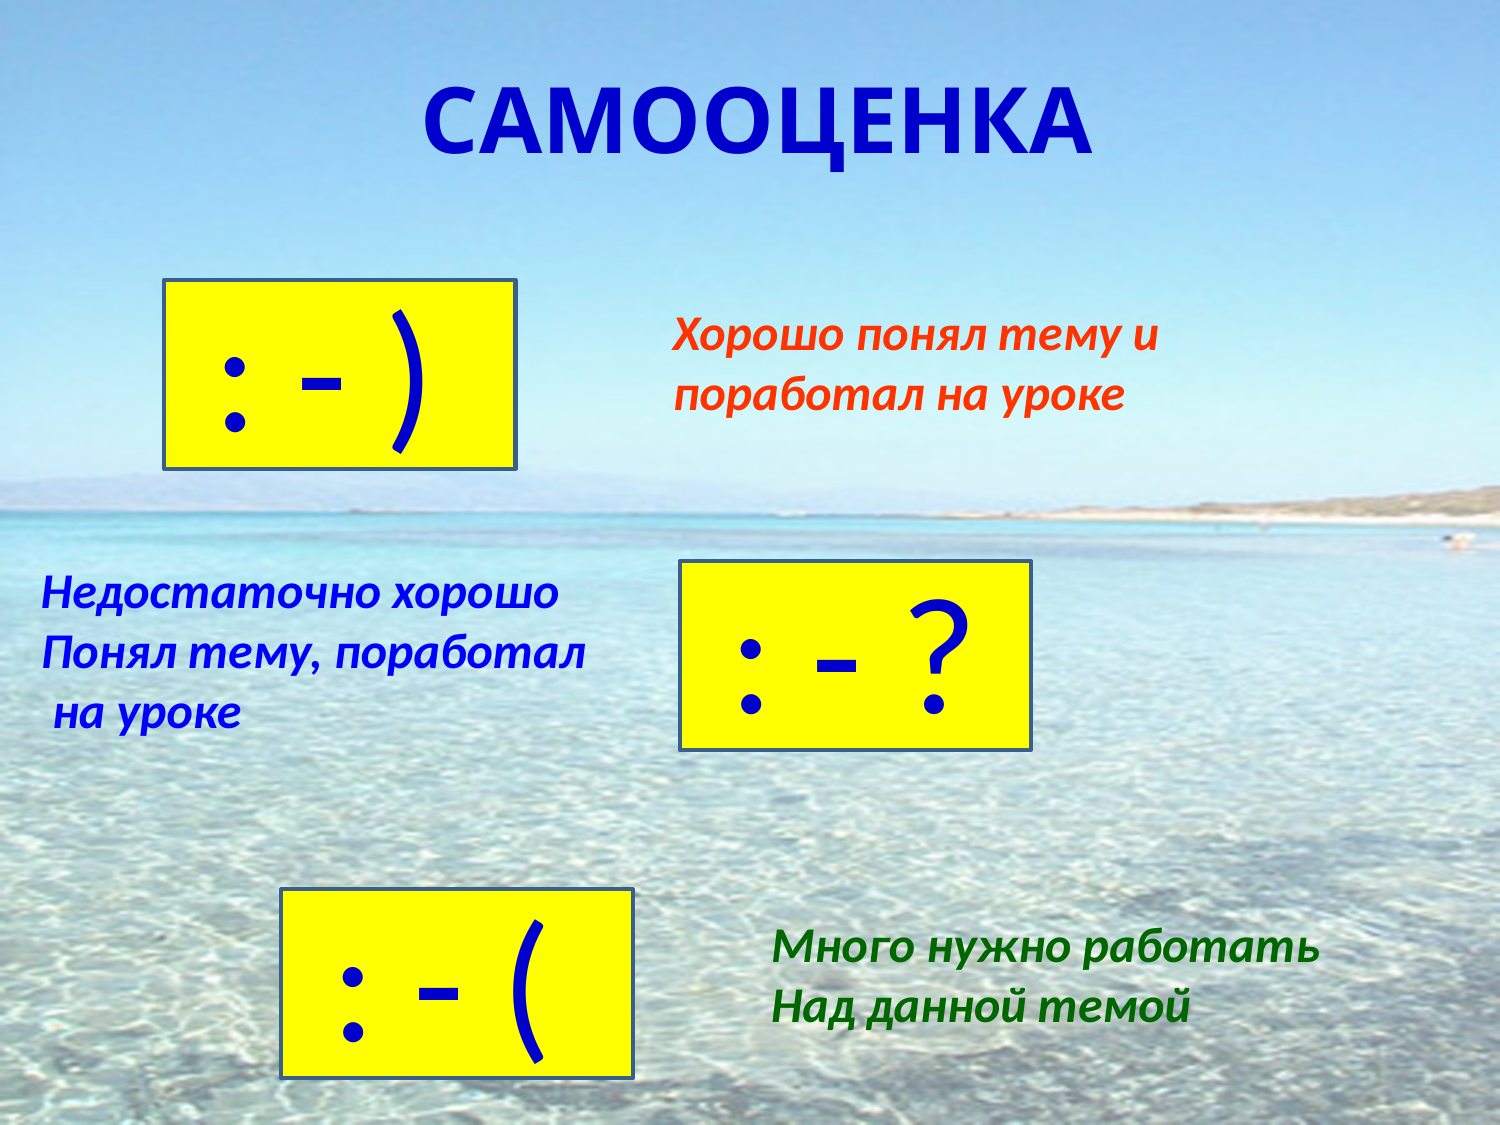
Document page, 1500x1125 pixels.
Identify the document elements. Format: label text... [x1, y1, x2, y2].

text_box Хорошо понял тему и поработал на уроке [658, 292, 1175, 428]
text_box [280, 866, 645, 1085]
text_box Много нужно работать Над данной темой [756, 904, 1336, 1040]
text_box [163, 257, 528, 476]
title САМООЦЕНКА [82, 23, 1432, 211]
text_box Недостаточно хорошо Понял тему, поработал на уроке [26, 550, 602, 746]
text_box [679, 538, 1044, 757]
